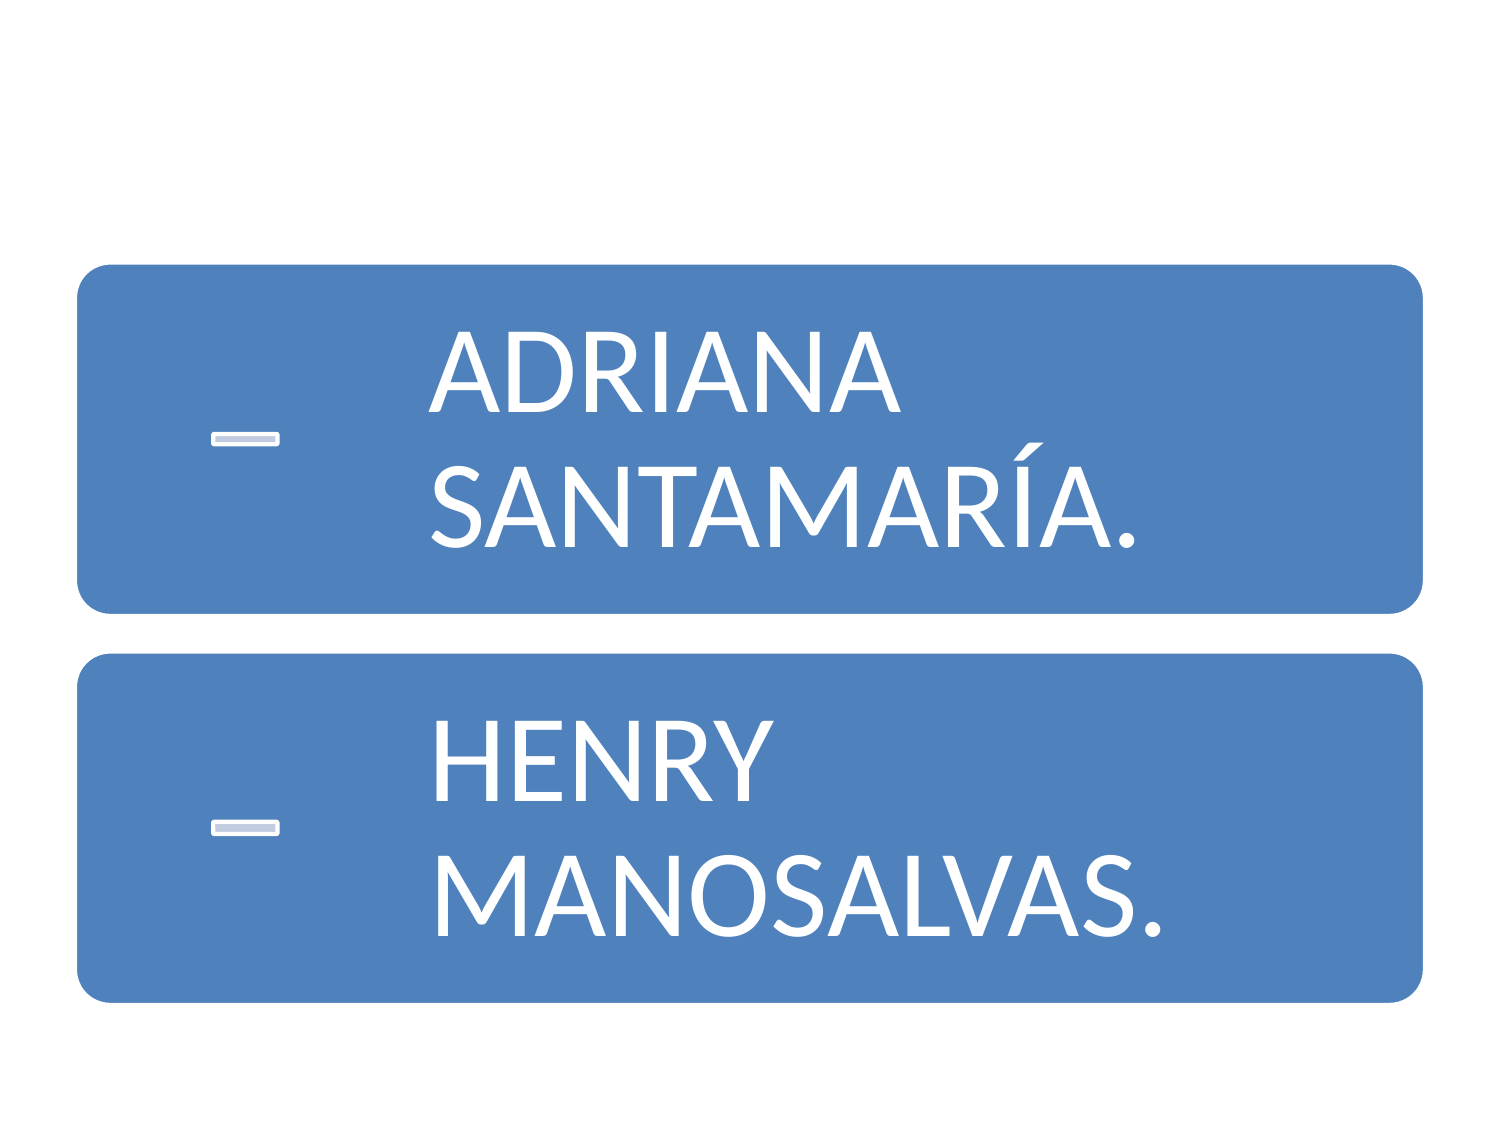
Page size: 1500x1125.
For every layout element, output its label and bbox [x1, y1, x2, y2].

list [74, 262, 1426, 1006]
